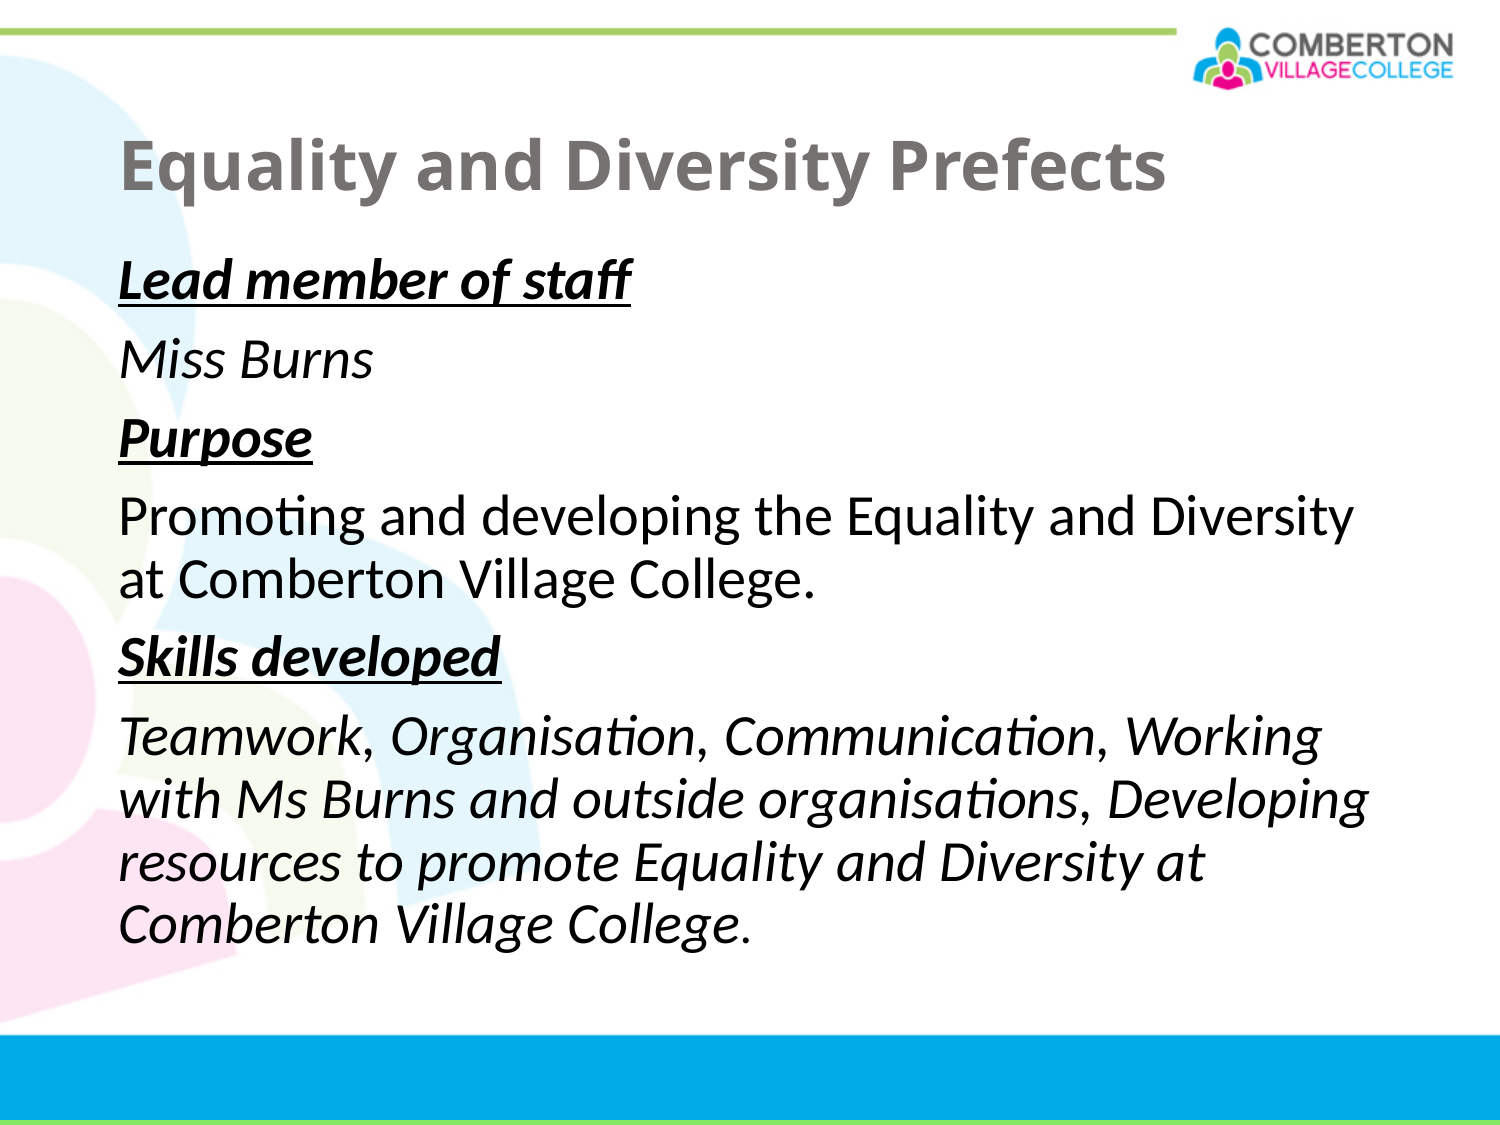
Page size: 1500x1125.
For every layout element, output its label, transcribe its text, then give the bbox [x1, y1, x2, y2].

picture [0, 0, 1500, 1035]
title Equality and Diversity Prefects [103, 59, 1397, 242]
list Lead member of staff Miss Burns Purpose Promoting and developing the Equality and Diversity at Comberton Village College. Skills developed Teamwork, Organisation, Communication, Working with Ms Burns and outside organisations, Developing resources to promote Equality and Diversity at Comberton Village College. [103, 242, 1397, 1014]
